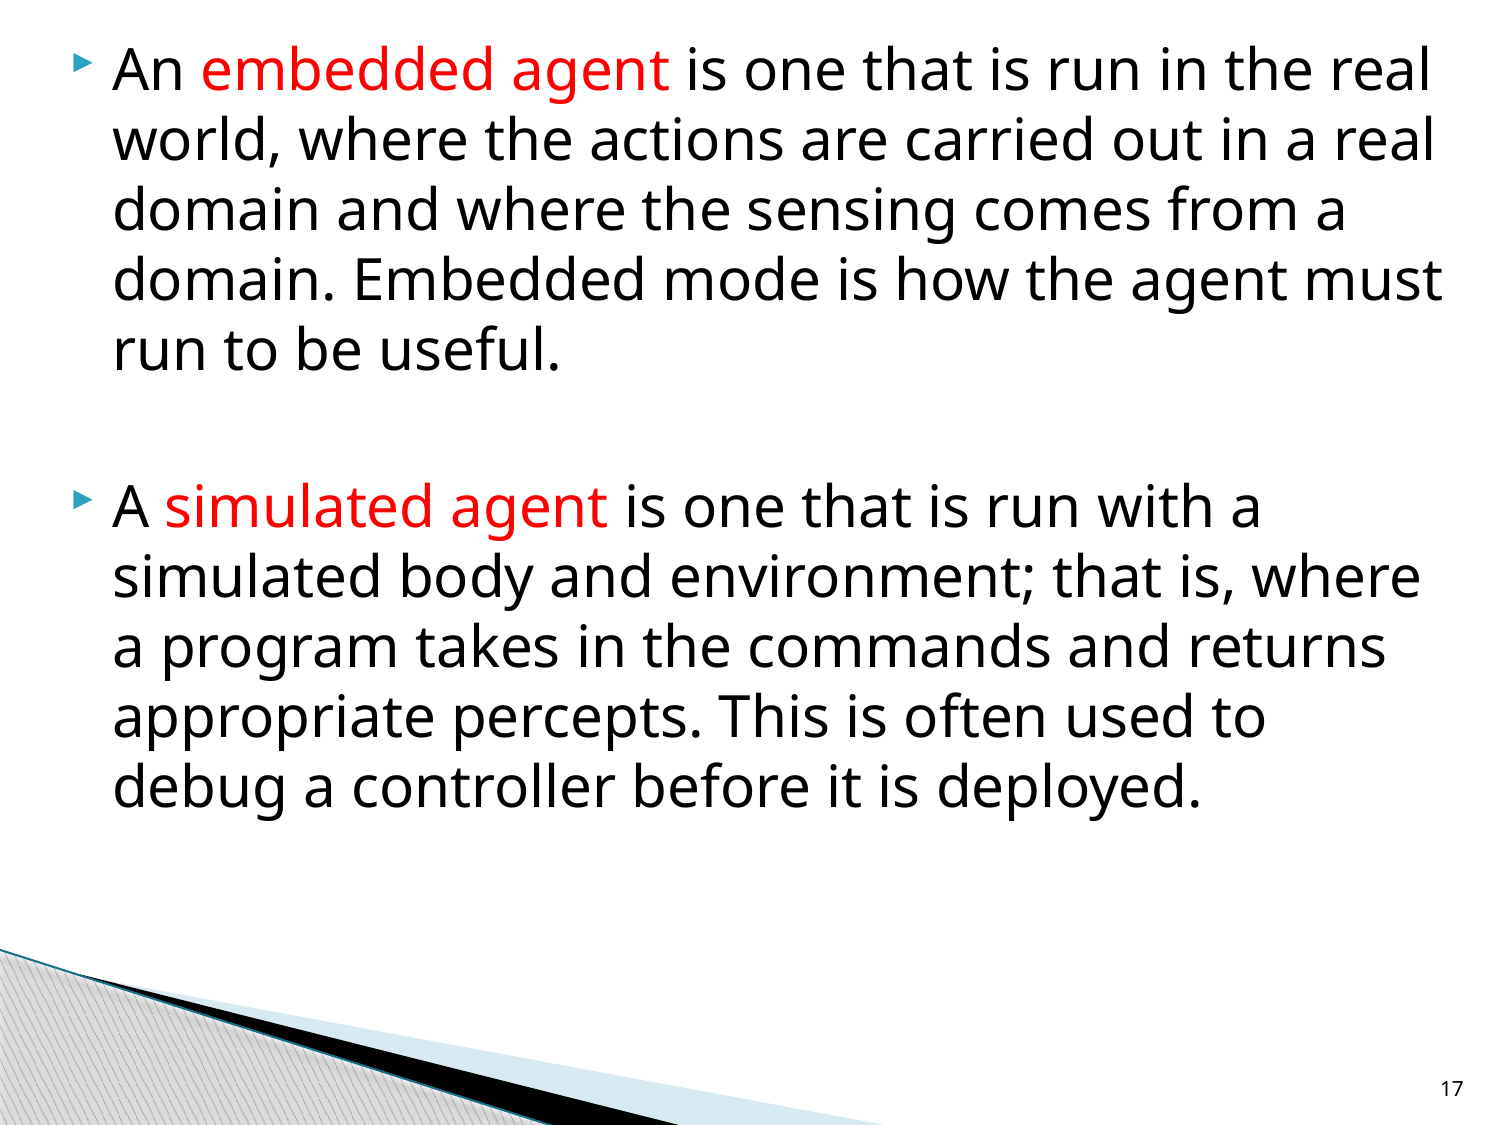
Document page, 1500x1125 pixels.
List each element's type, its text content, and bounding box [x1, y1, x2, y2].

list An embedded agent is one that is run in the real world, where the actions are carried out in a real domain and where the sensing comes from a domain. Embedded mode is how the agent must run to be useful. A simulated agent is one that is run with a simulated body and environment; that is, where a program takes in the commands and returns appropriate percepts. This is often used to debug a controller before it is deployed. [37, 24, 1463, 1050]
slide_number 17 [1418, 1051, 1479, 1112]
